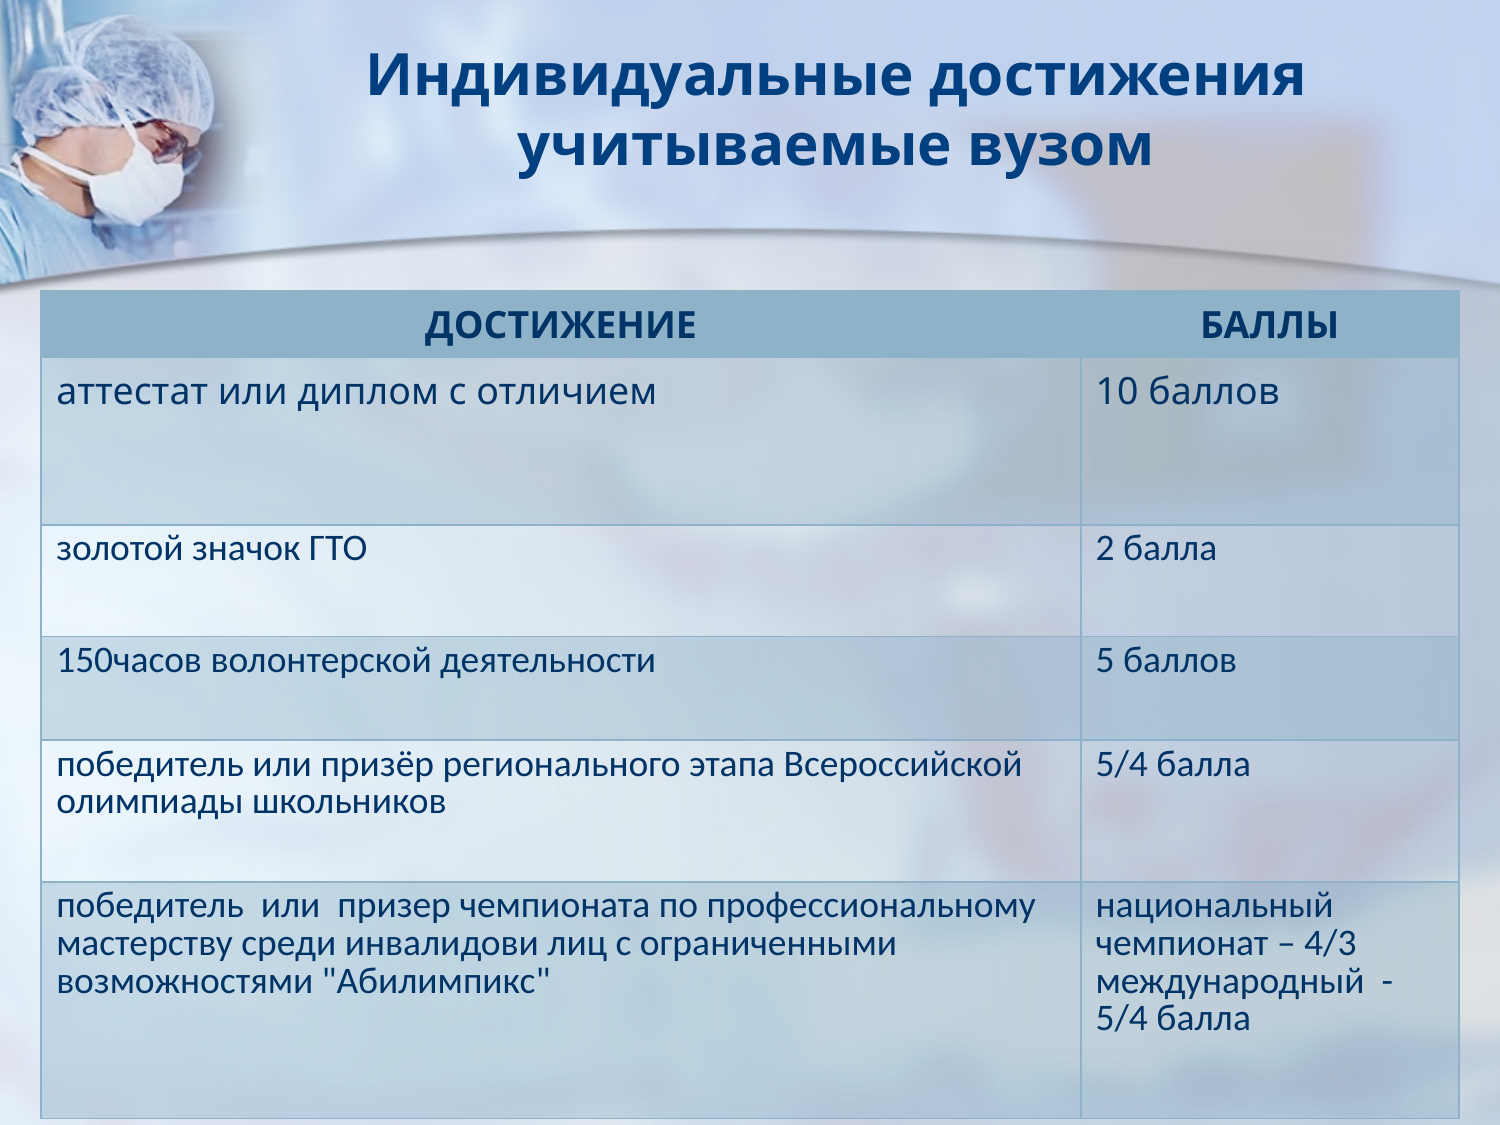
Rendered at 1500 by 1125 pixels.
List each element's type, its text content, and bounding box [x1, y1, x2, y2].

table_cell 5/4 балла [1082, 741, 1458, 881]
table_header БАЛЛЫ [1082, 292, 1458, 356]
table_cell 5 баллов [1082, 637, 1458, 739]
table_cell 10 баллов [1082, 358, 1458, 524]
title Индивидуальные достижения учитываемые вузом [230, 54, 1443, 230]
table_header ДОСТИЖЕНИЕ [42, 292, 1080, 356]
table_cell аттестат или диплом с отличием [42, 358, 1080, 524]
table_cell часов волонтерской деятельности [42, 637, 1080, 739]
picture [0, 0, 1500, 1125]
table_cell 2 балла [1082, 526, 1458, 636]
table_cell золотой значок ГТО [42, 526, 1080, 636]
table_cell победитель или призёр регионального этапа Всероссийской олимпиады школьников [42, 741, 1080, 881]
table_cell победитель или призер чемпионата по профессиональному мастерству среди инвалидови лиц с ограниченными возможностями "Абилимпикс" [42, 883, 1080, 1118]
table_cell национальный чемпионат – 4/3 международный - 5/4 балла [1082, 883, 1458, 1118]
